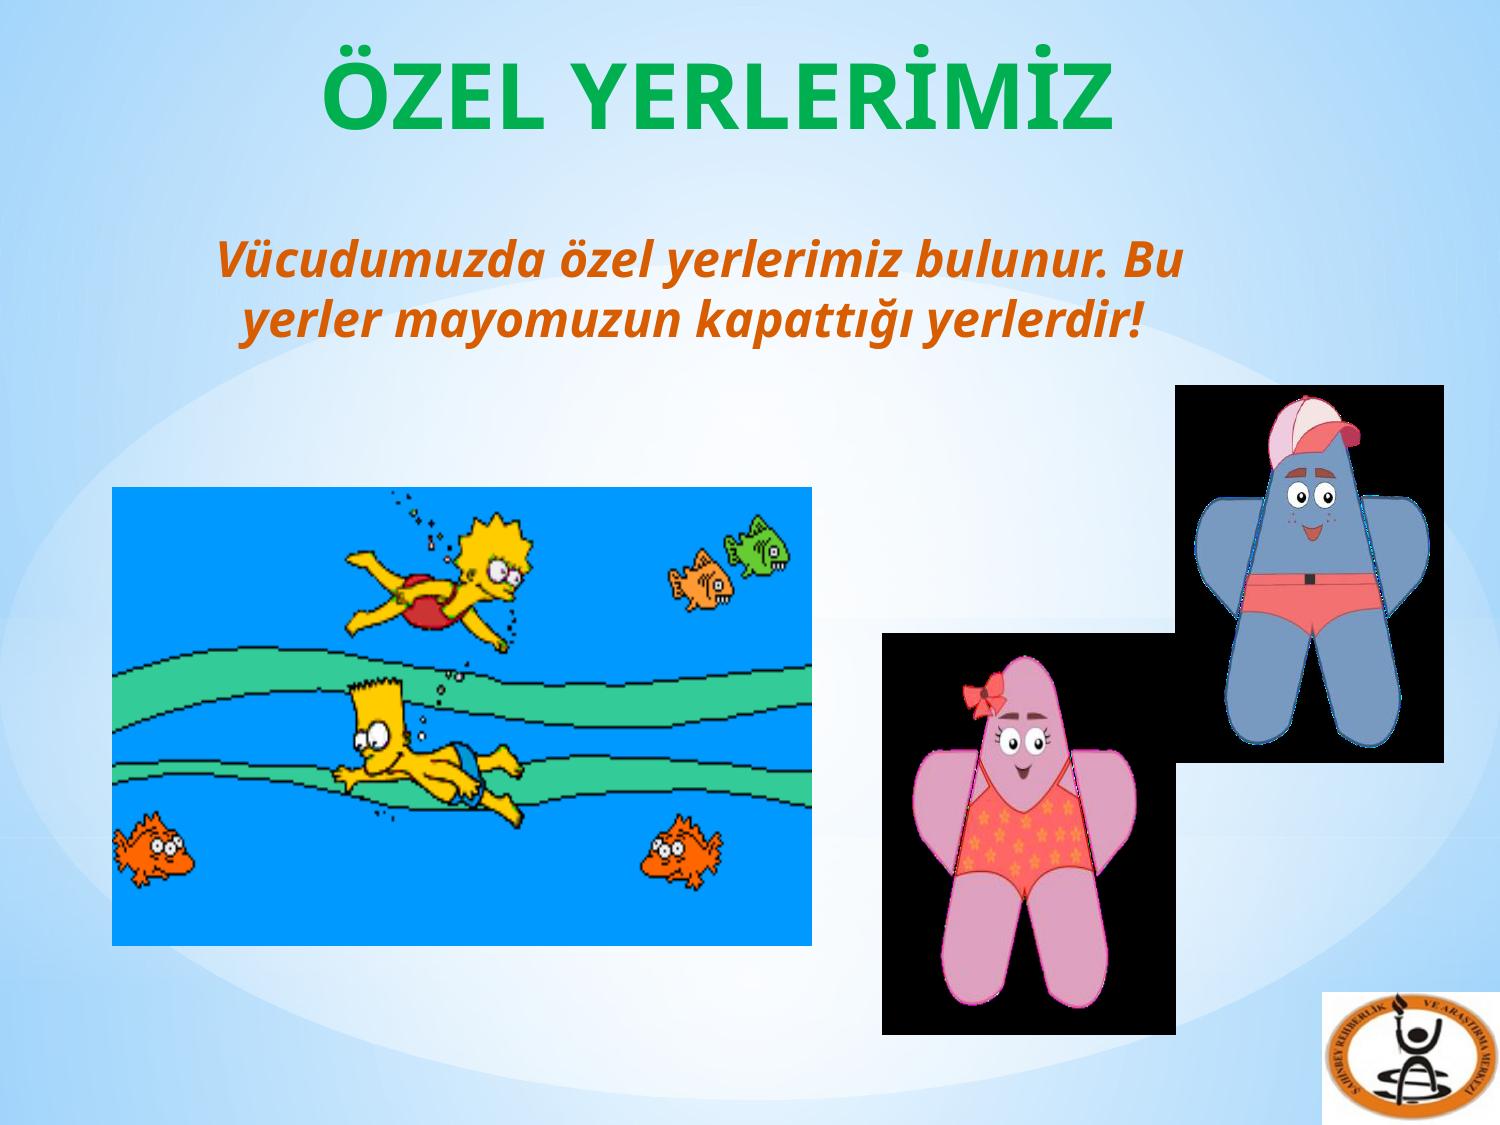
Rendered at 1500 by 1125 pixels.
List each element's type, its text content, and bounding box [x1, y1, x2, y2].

list Vücudumuzda özel yerlerimiz bulunur. Bu yerler mayomuzun kapattığı yerlerdir! [171, 219, 1222, 790]
picture [881, 385, 1444, 1036]
picture [1322, 992, 1500, 1125]
picture [111, 487, 813, 947]
title ÖZEL YERLERİMİZ [183, 30, 1252, 219]
